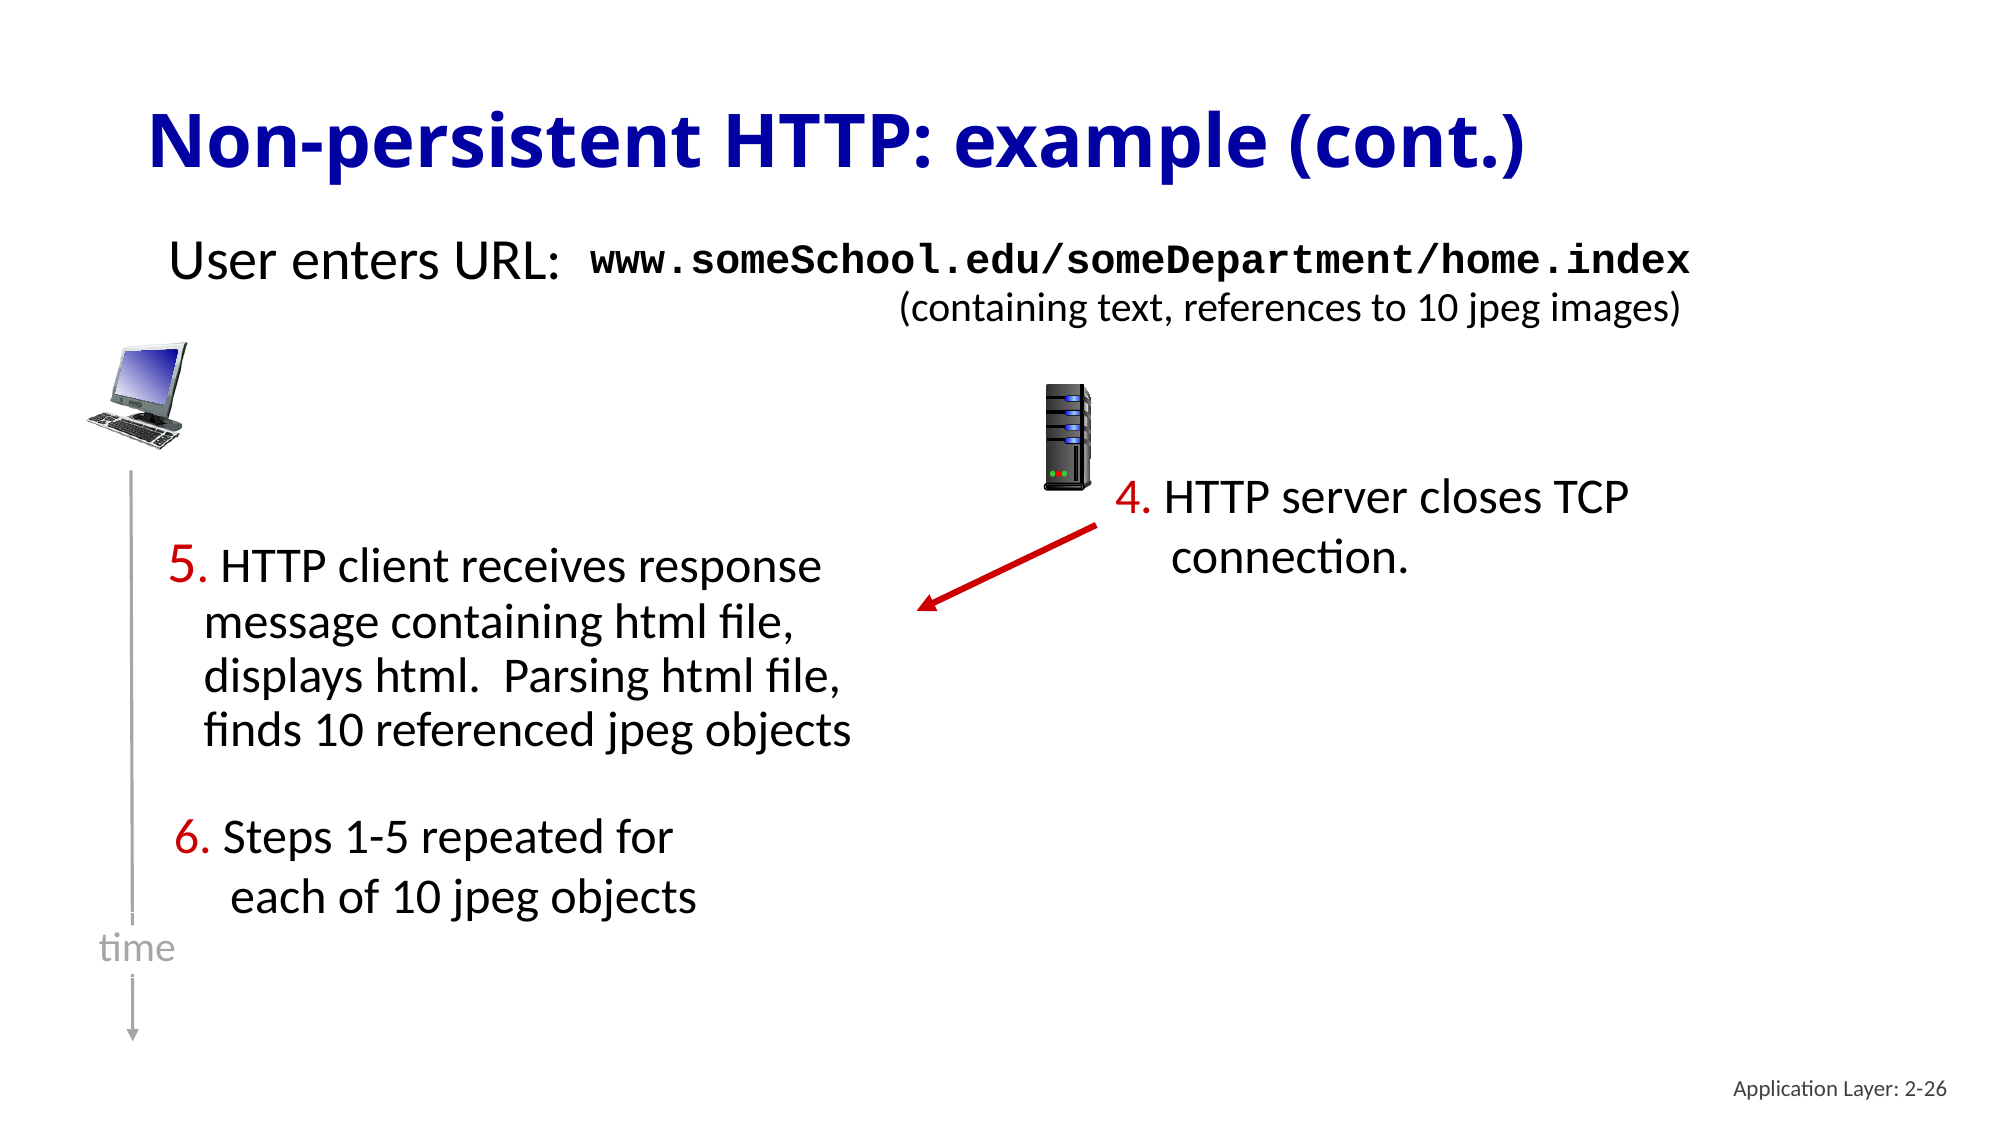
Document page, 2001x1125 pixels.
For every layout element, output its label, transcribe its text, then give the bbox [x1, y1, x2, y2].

text_box [126, 978, 139, 1042]
text_box 6. Steps 1-5 repeated for each of 10 jpeg objects [159, 795, 785, 906]
text_box (containing text, references to 10 jpeg images) [767, 309, 1814, 338]
text_box www.someSchool.edu/someDepartment/home.index [575, 232, 1879, 309]
text_box 5. HTTP client receives response message containing html file, displays html. Parsing html file, finds 10 referenced jpeg objects [132, 524, 966, 855]
text_box User enters URL: [132, 221, 1436, 299]
text_box 4. HTTP server closes TCP connection. [1100, 456, 1726, 577]
title Non-persistent HTTP: example (cont.) [131, 70, 1856, 218]
text_box time [83, 912, 191, 978]
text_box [1044, 384, 1092, 490]
text_box [916, 524, 1097, 612]
slide_number Application Layer: 2-26 [1512, 1056, 1963, 1117]
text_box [60, 337, 190, 458]
